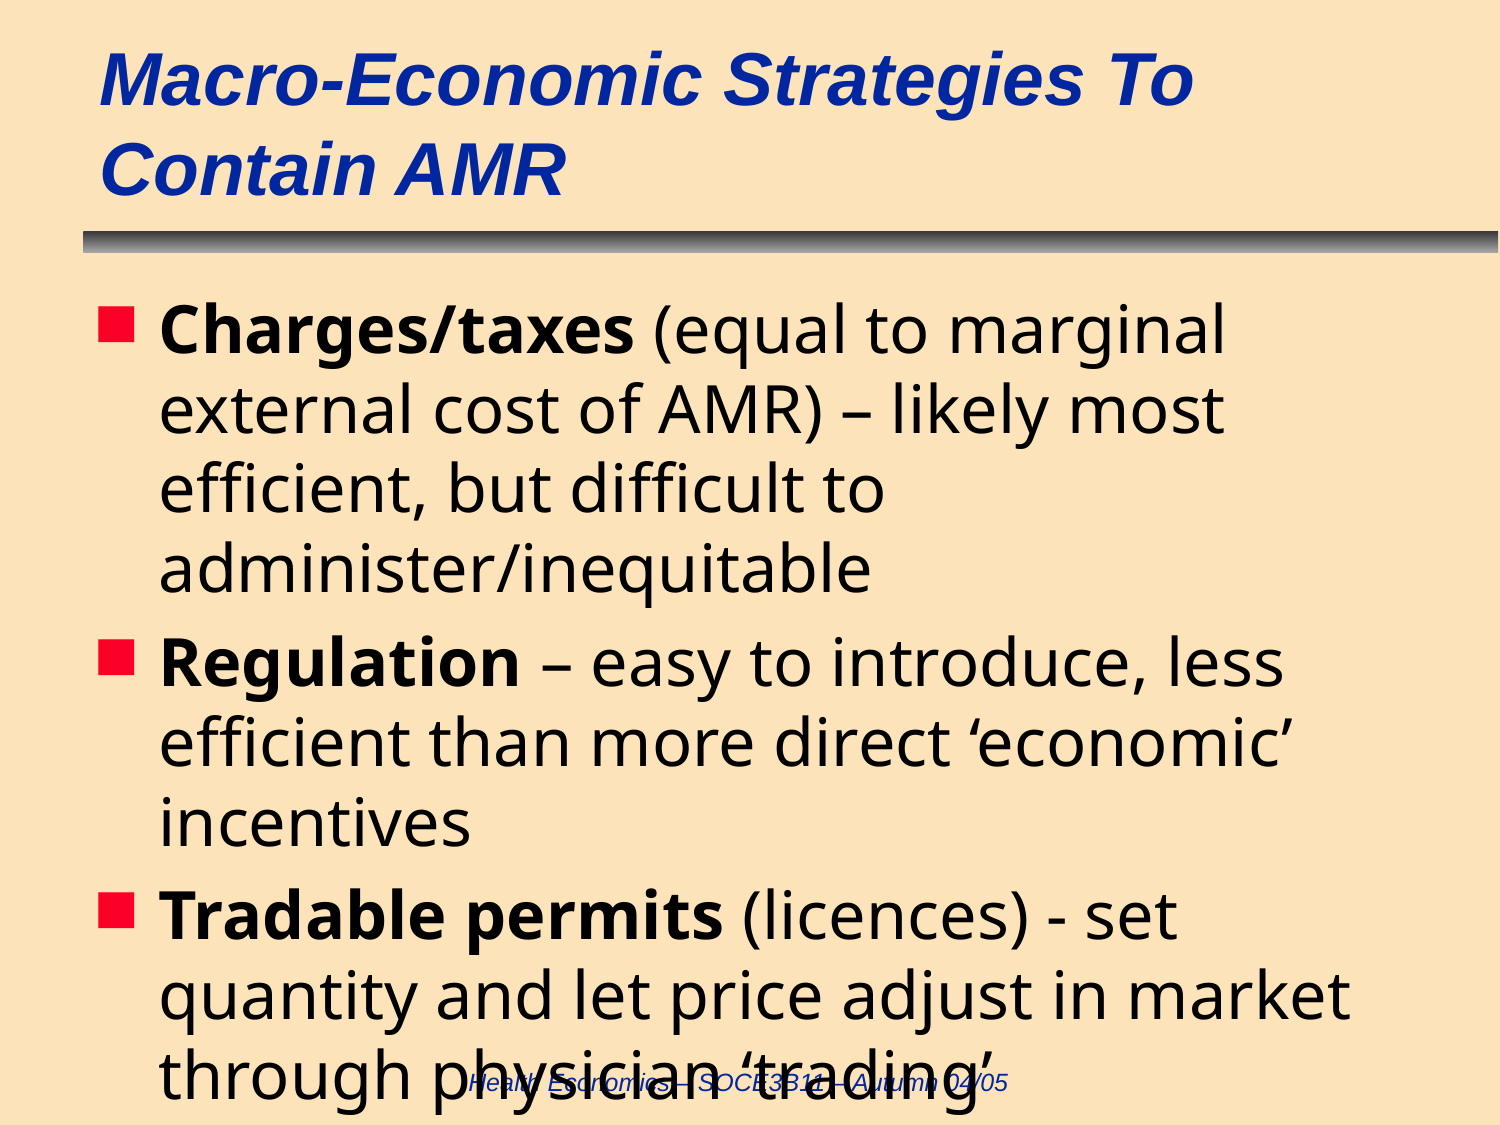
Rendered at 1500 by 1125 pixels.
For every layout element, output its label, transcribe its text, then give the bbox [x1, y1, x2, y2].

text_box [112, 1083, 425, 1100]
title Macro-Economic Strategies To Contain AMR [83, 24, 1417, 217]
text_box [512, 1083, 988, 1100]
list Charges/taxes (equal to marginal external cost of AMR) – likely most efficient, but difficult to administer/inequitable Regulation – easy to introduce, less efficient than more direct ‘economic’ incentives Tradable permits (licences) - set quantity and let price adjust in market through physician ‘trading’ [86, 278, 1414, 1083]
